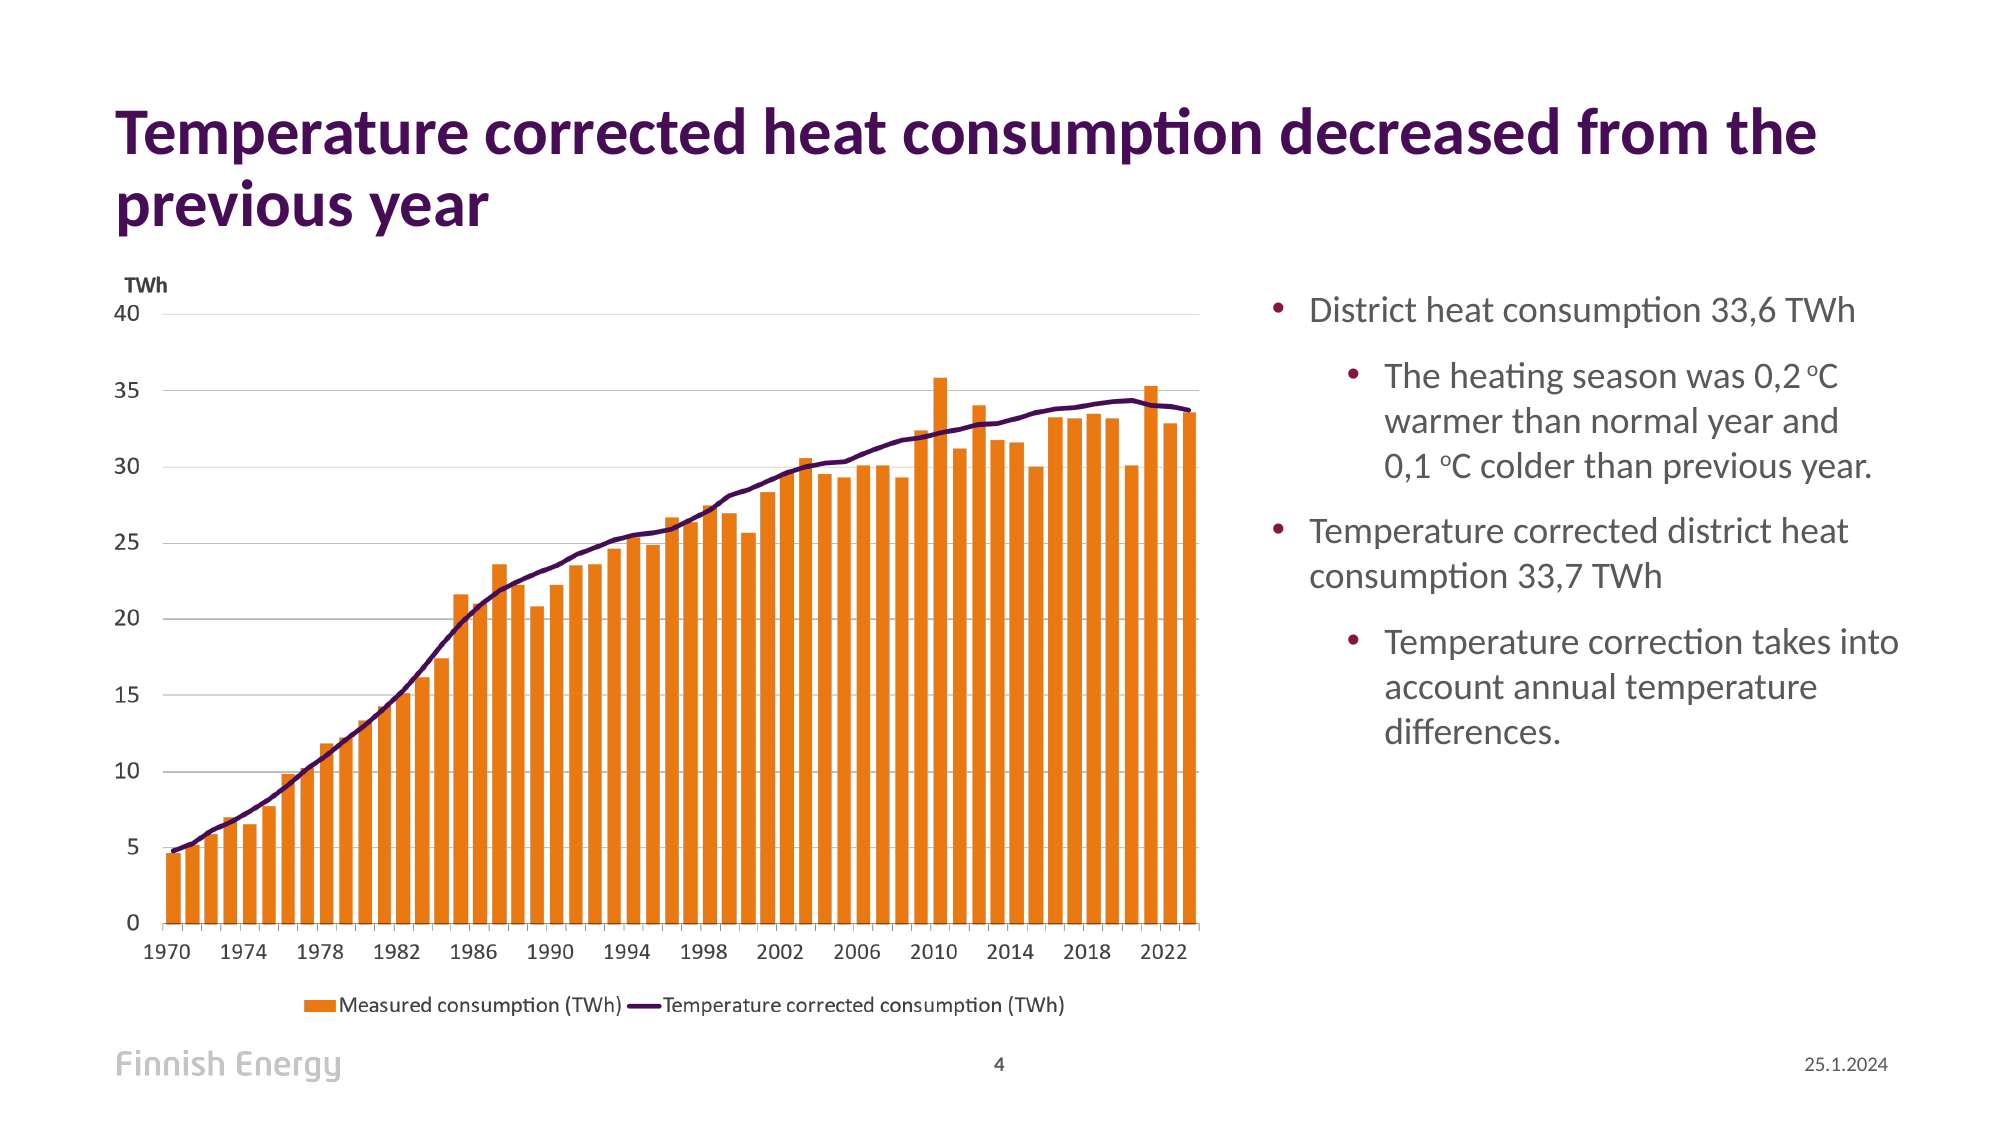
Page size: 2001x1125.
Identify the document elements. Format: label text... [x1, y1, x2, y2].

slide_number 4 [954, 1042, 1045, 1084]
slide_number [1736, 1042, 1904, 1084]
title Temperature corrected heat consumption decreased from the previous year [100, 59, 1980, 278]
text_box District heat consumption 33,6 TWh The heating season was 0,2 oC warmer than normal year and 0,1 oC colder than previous year. Temperature corrected district heat consumption 33,7 TWh Temperature correction takes into account annual temperature differences. [1257, 277, 1952, 818]
picture [100, 262, 1256, 1123]
